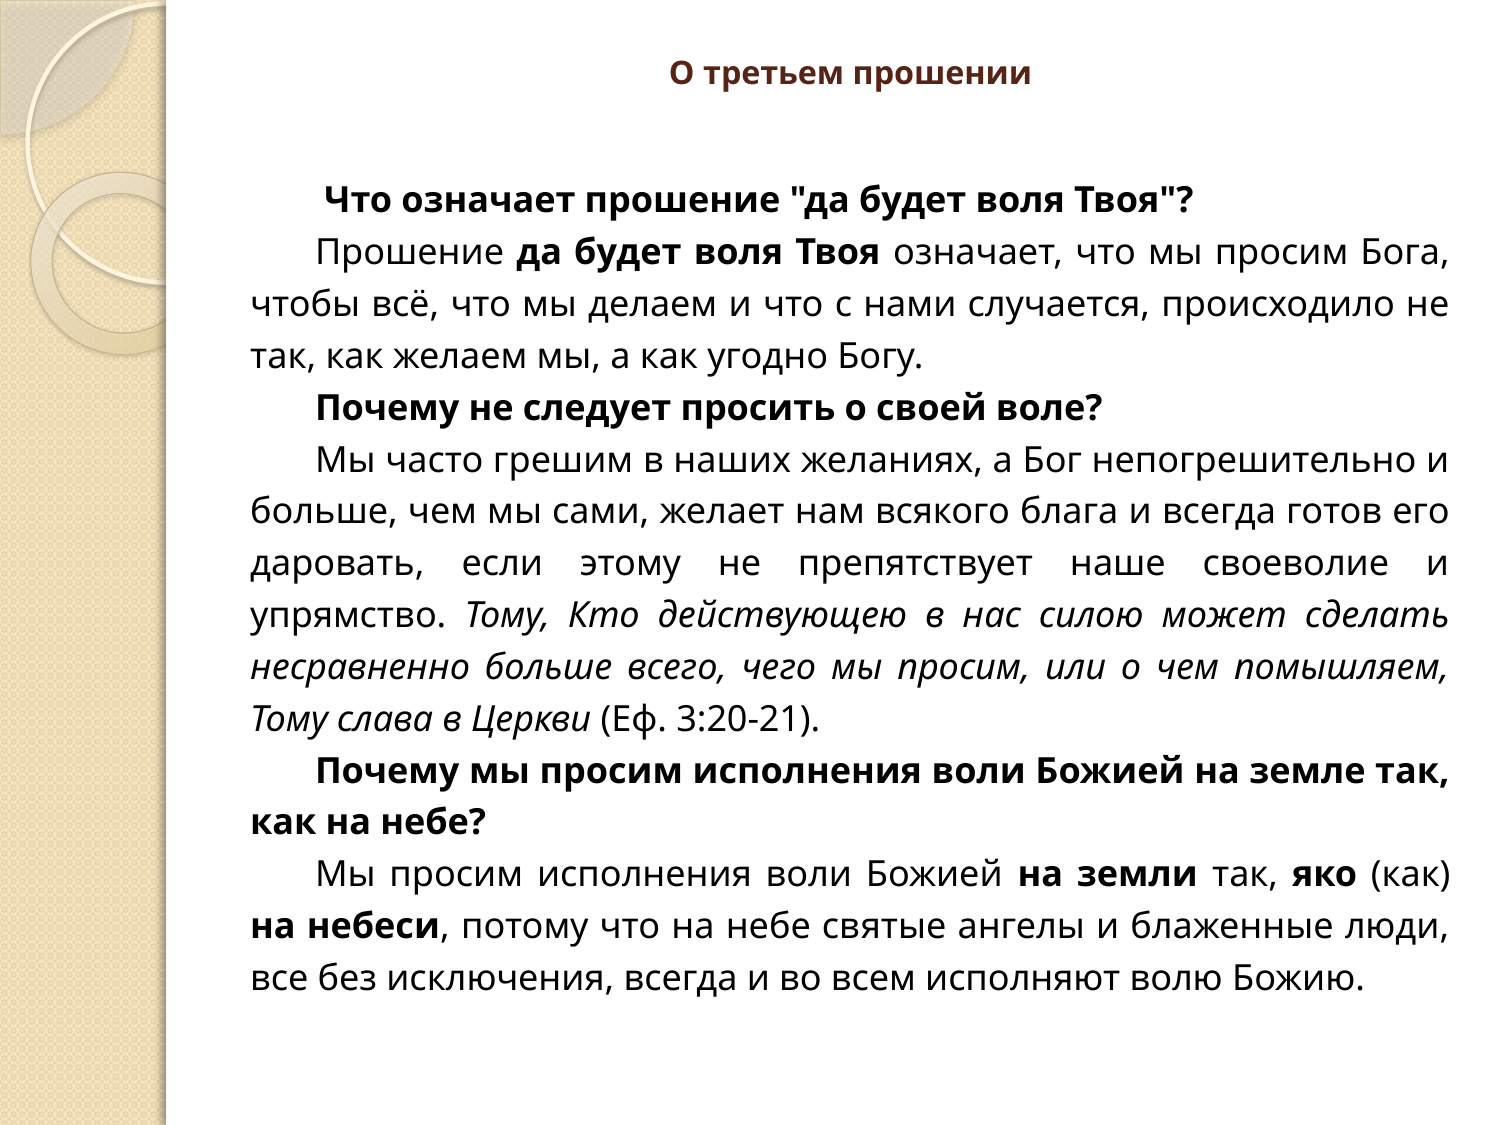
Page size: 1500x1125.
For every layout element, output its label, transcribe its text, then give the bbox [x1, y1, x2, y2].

title О третьем прошении [235, 45, 1466, 138]
list Что означает прошение "да будет воля Твоя"? Прошение да будет воля Твоя означает, что мы просим Бога, чтобы всё, что мы делаем и что с нами случается, происходило не так, как желаем мы, а как угодно Богу. Почему не следует просить о своей воле? Мы часто грешим в наших желаниях, а Бог непогрешительно и больше, чем мы сами, желает нам всякого блага и всегда готов его даровать, если этому не препятствует наше своеволие и упрямство. Тому, Кто действующею в нас силою может сделать несравненно больше всего, чего мы просим, или о чем помышляем, Тому слава в Церкви (Еф. 3:20-21). Почему мы просим исполнения воли Божией на земле так, как на небе? Мы просим исполнения воли Божией на земли так, яко (как) на небеси, потому что на небе святые ангелы и блаженные люди, все без исключения, всегда и во всем исполняют волю Божию. [235, 160, 1466, 1047]
